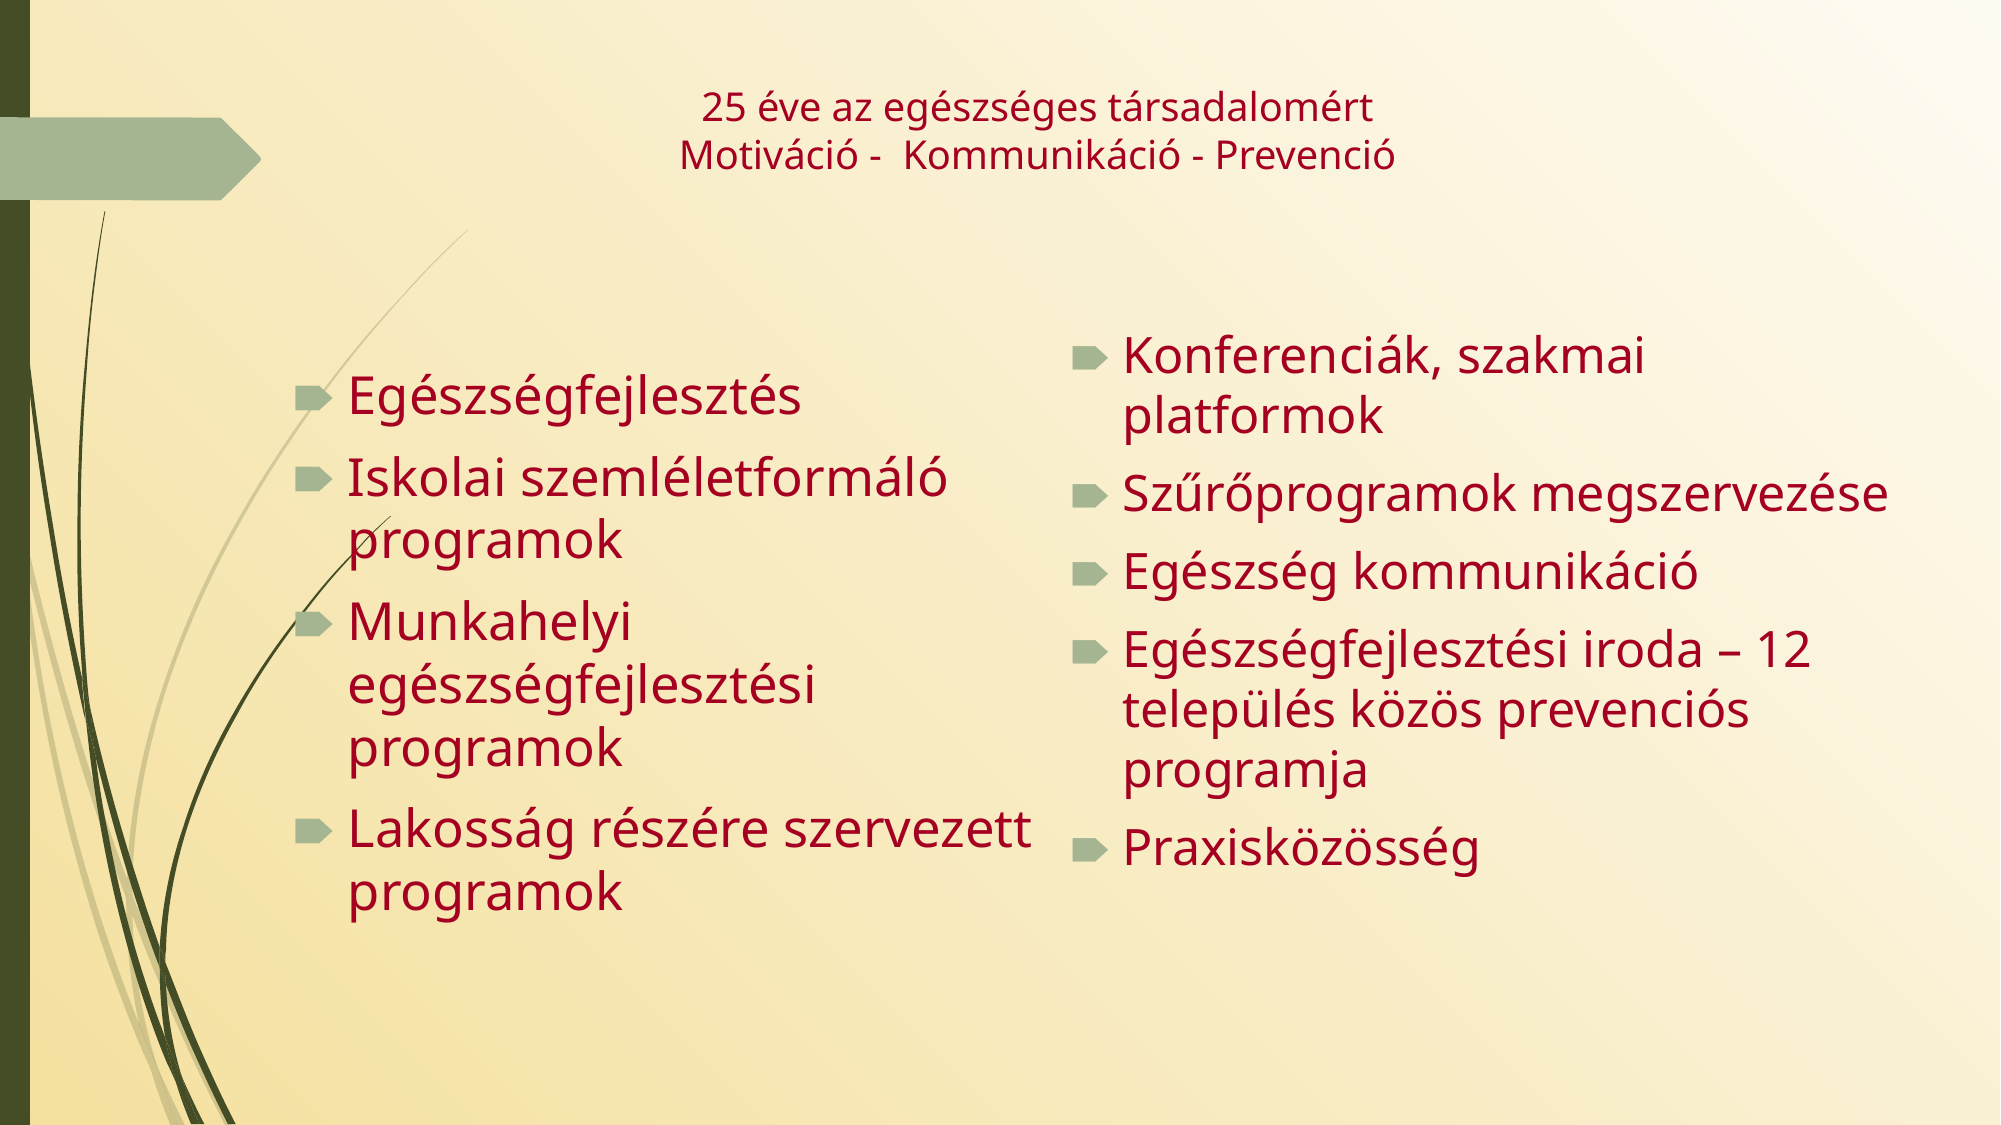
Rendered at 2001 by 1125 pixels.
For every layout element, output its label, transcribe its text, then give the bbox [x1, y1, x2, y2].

title 25 éve az egészséges társadalomért Motiváció - Kommunikáció - Prevenció [293, 74, 1782, 234]
list Egészségfejlesztés Iskolai szemléletformáló programok Munkahelyi egészségfejlesztési programok Lakosság részére szervezett programok [277, 354, 1055, 932]
list Konferenciák, szakmai platformok Szűrőprogramok megszervezése Egészség kommunikáció Egészségfejlesztési iroda – 12 település közös prevenciós programja Praxisközösség [1055, 316, 1906, 970]
